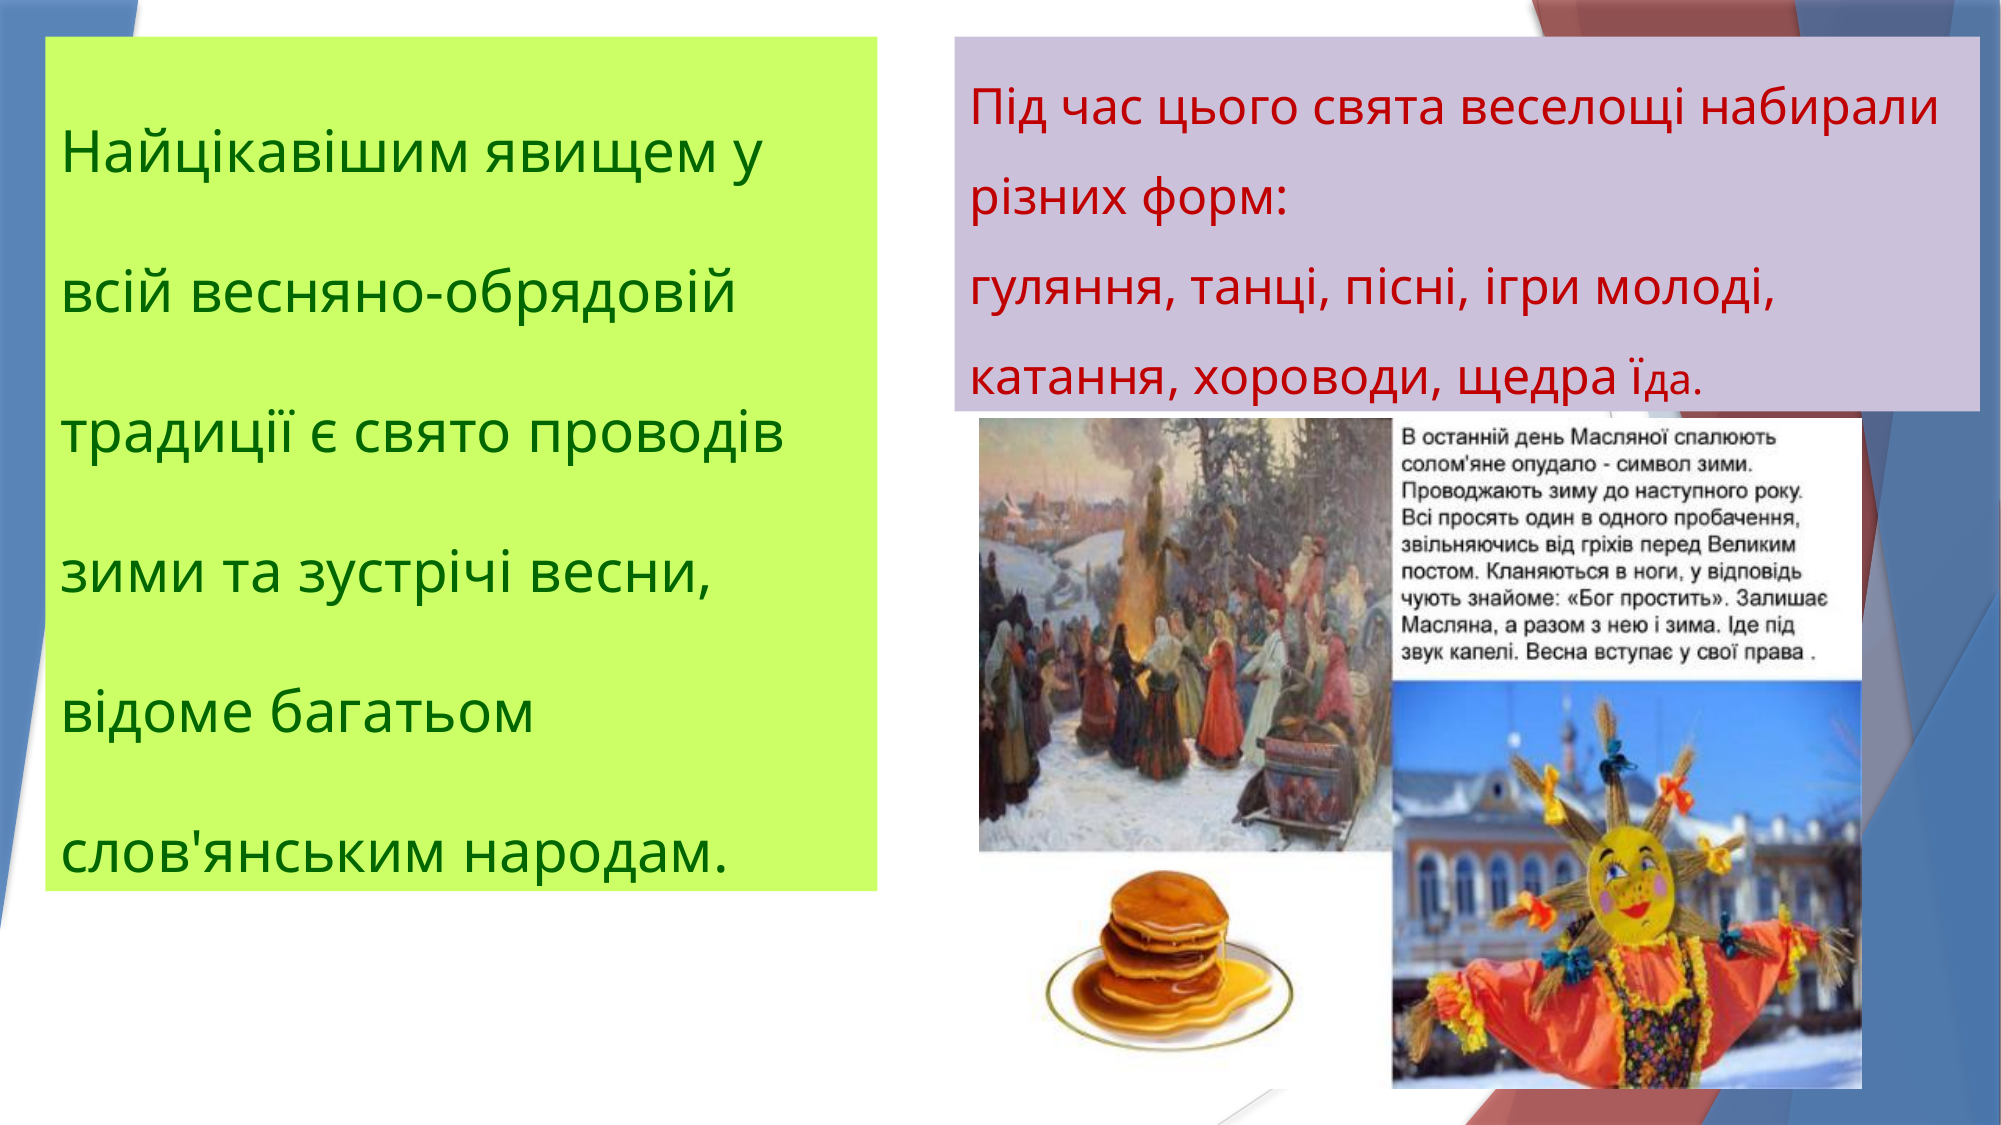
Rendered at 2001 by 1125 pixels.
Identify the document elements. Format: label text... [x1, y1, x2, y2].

text_box Найцікавішим явищем у всій весняно-обрядовій традиції є свято проводів зими та зустрічі весни, відоме багатьом слов'янським народам. [45, 36, 878, 892]
picture [978, 417, 1863, 1089]
text_box Під час цього свята веселощі набирали різних форм: гуляння, танці, пісні, ігри молоді, катання, хороводи, щедра їда. [954, 36, 1980, 412]
